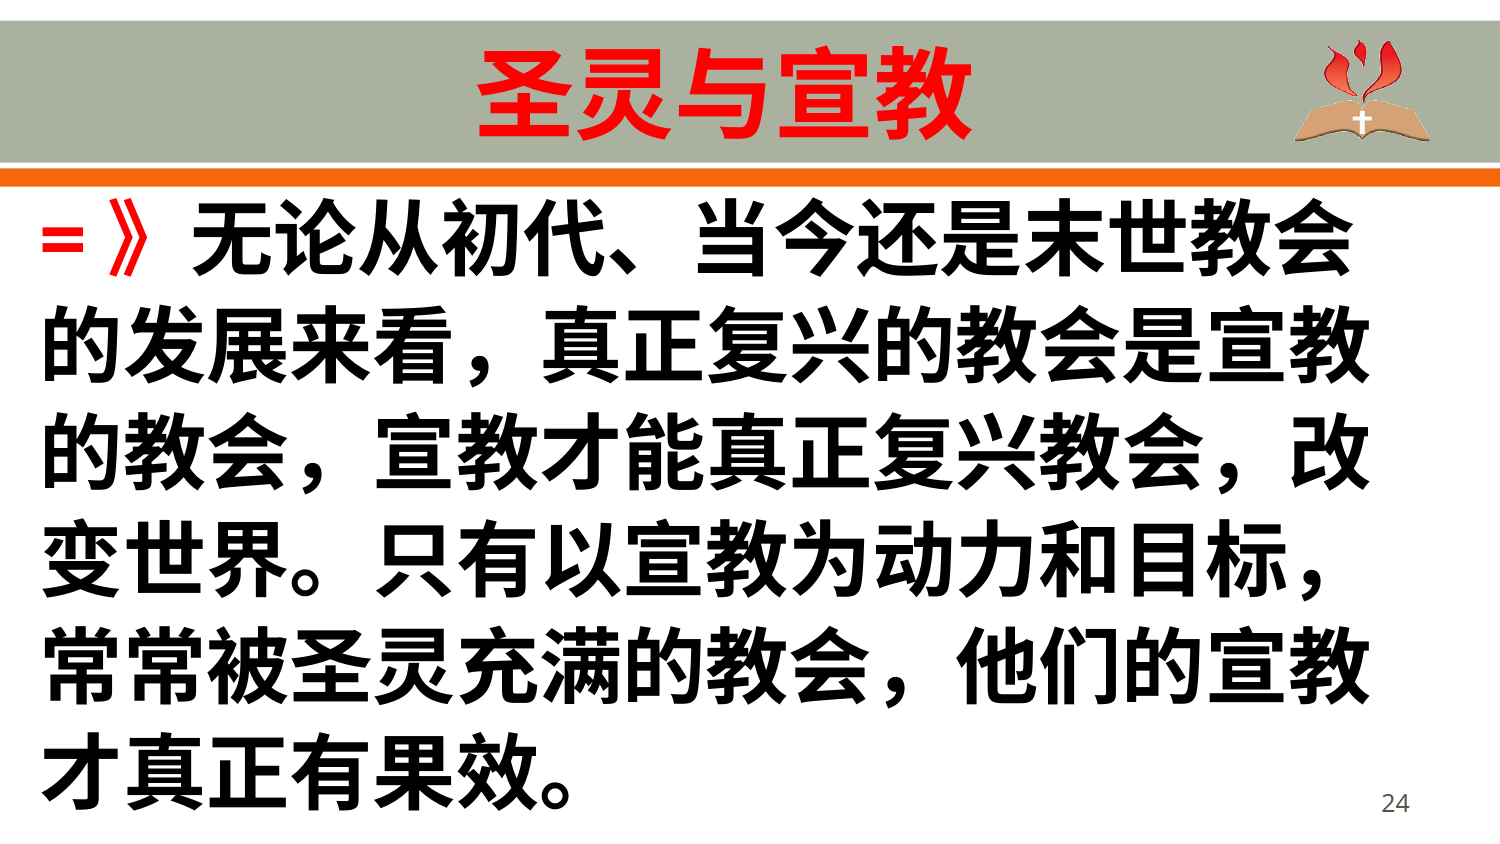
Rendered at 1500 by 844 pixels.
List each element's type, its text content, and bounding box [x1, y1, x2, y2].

list =》无论从初代、当今还是末世教会的发展来看，真正复兴的教会是宣教的教会，宣教才能真正复兴教会，改变世界。只有以宣教为动力和目标，常常被圣灵充满的教会，他们的宣教才真正有果效。 [24, 171, 1425, 809]
title 圣灵与宣教 [73, 22, 1377, 160]
picture [1377, 35, 1434, 144]
slide_number 24 [1074, 782, 1425, 827]
